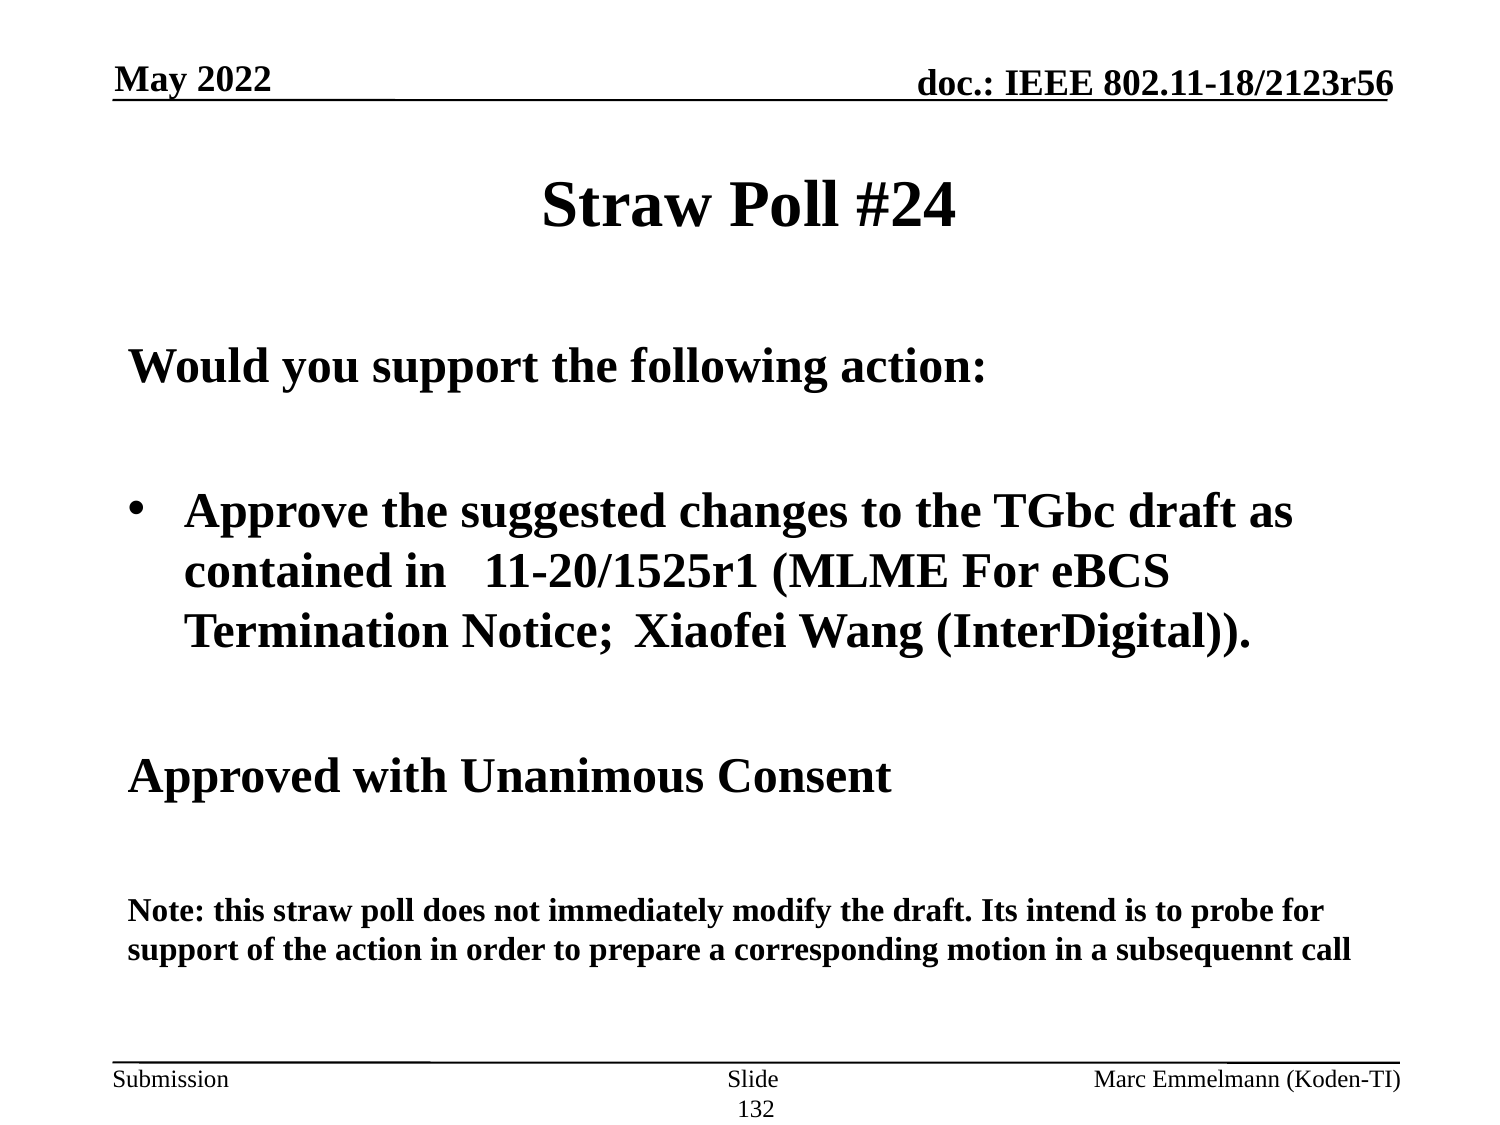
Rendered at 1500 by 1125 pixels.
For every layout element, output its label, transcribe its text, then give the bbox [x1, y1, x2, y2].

footer Marc Emmelmann (Koden-TI) [878, 1061, 1402, 1093]
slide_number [114, 54, 423, 100]
title Straw Poll #24 [112, 112, 1388, 288]
list Would you support the following action: Approve the suggested changes to the TGbc draft as contained in 11-20/1525r1 (MLME For eBCS Termination Notice; Xiaofei Wang (InterDigital)). Approved with Unanimous Consent Note: this straw poll does not immediately modify the draft. Its intend is to probe for support of the action in order to prepare a corresponding motion in a subsequennt call [112, 324, 1388, 1000]
slide_number Slide 132 [712, 1061, 800, 1123]
